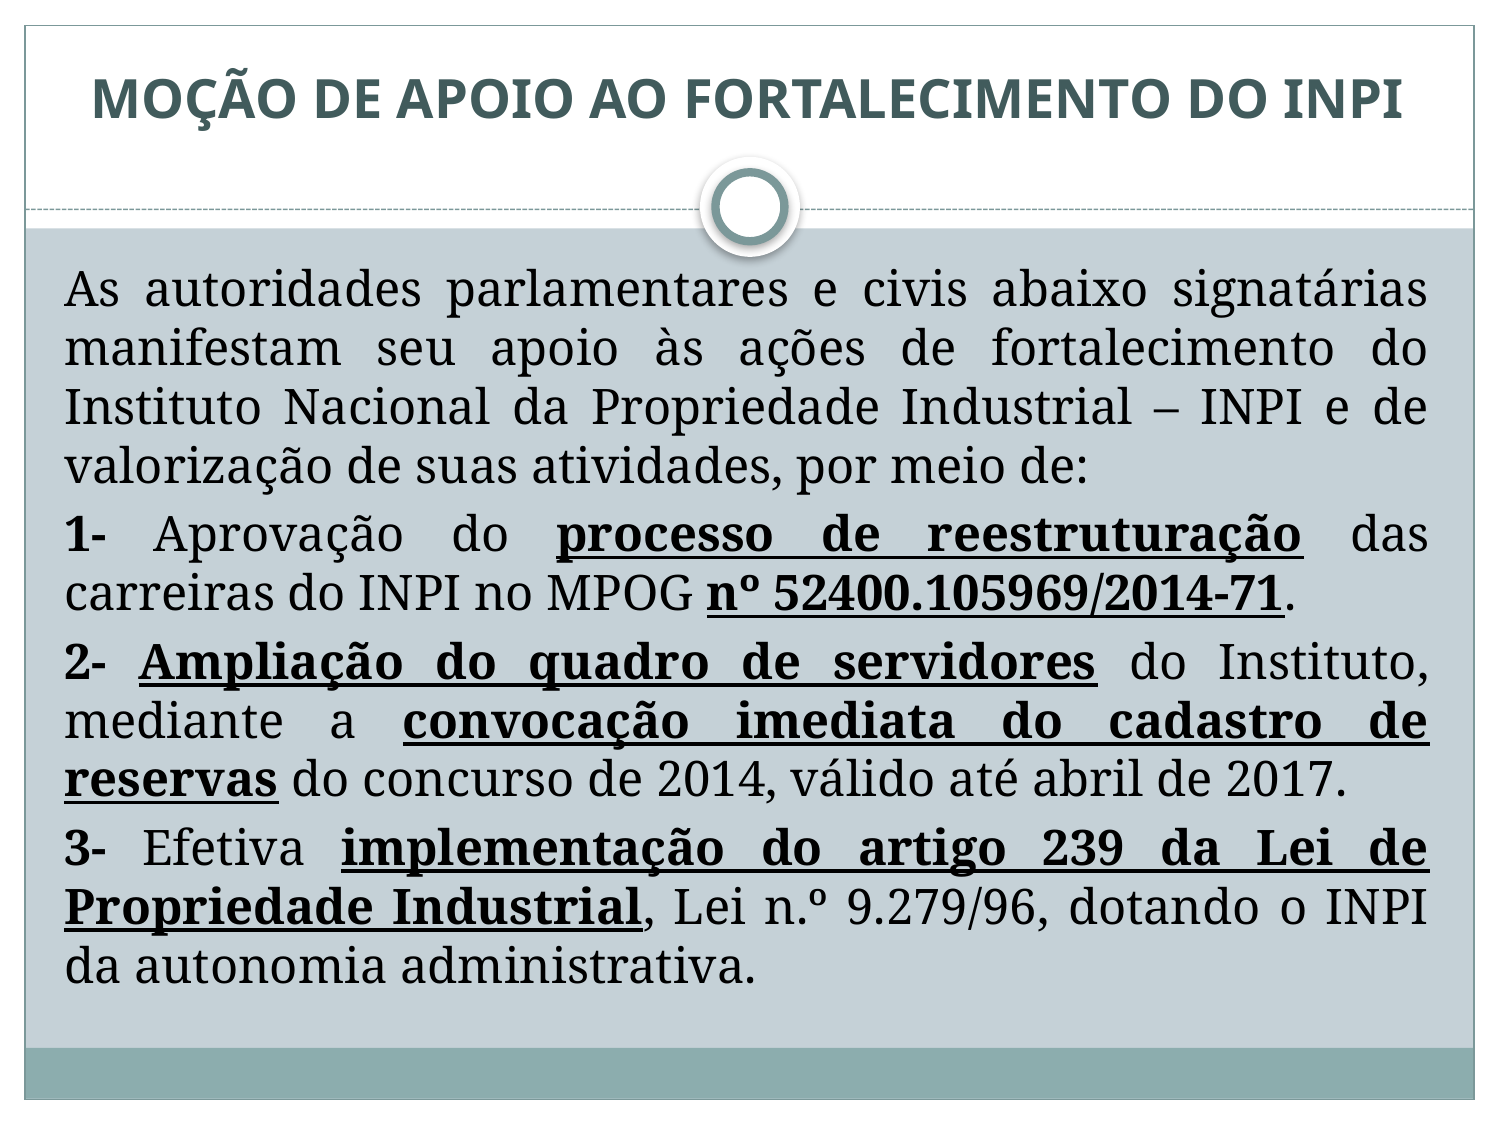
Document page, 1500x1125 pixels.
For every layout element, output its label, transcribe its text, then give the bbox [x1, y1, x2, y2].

title MOÇÃO DE APOIO AO FORTALECIMENTO DO INPI [47, 42, 1448, 138]
list As autoridades parlamentares e civis abaixo signatárias manifestam seu apoio às ações de fortalecimento do Instituto Nacional da Propriedade Industrial – INPI e de valorização de suas atividades, por meio de: 1- Aprovação do processo de reestruturação das carreiras do INPI no MPOG nº 52400.105969/2014-71. 2- Ampliação do quadro de servidores do Instituto, mediante a convocação imediata do cadastro de reservas do concurso de 2014, válido até abril de 2017. 3- Efetiva implementação do artigo 239 da Lei de Propriedade Industrial, Lei n.º 9.279/96, dotando o INPI da autonomia administrativa. [49, 250, 1445, 1001]
